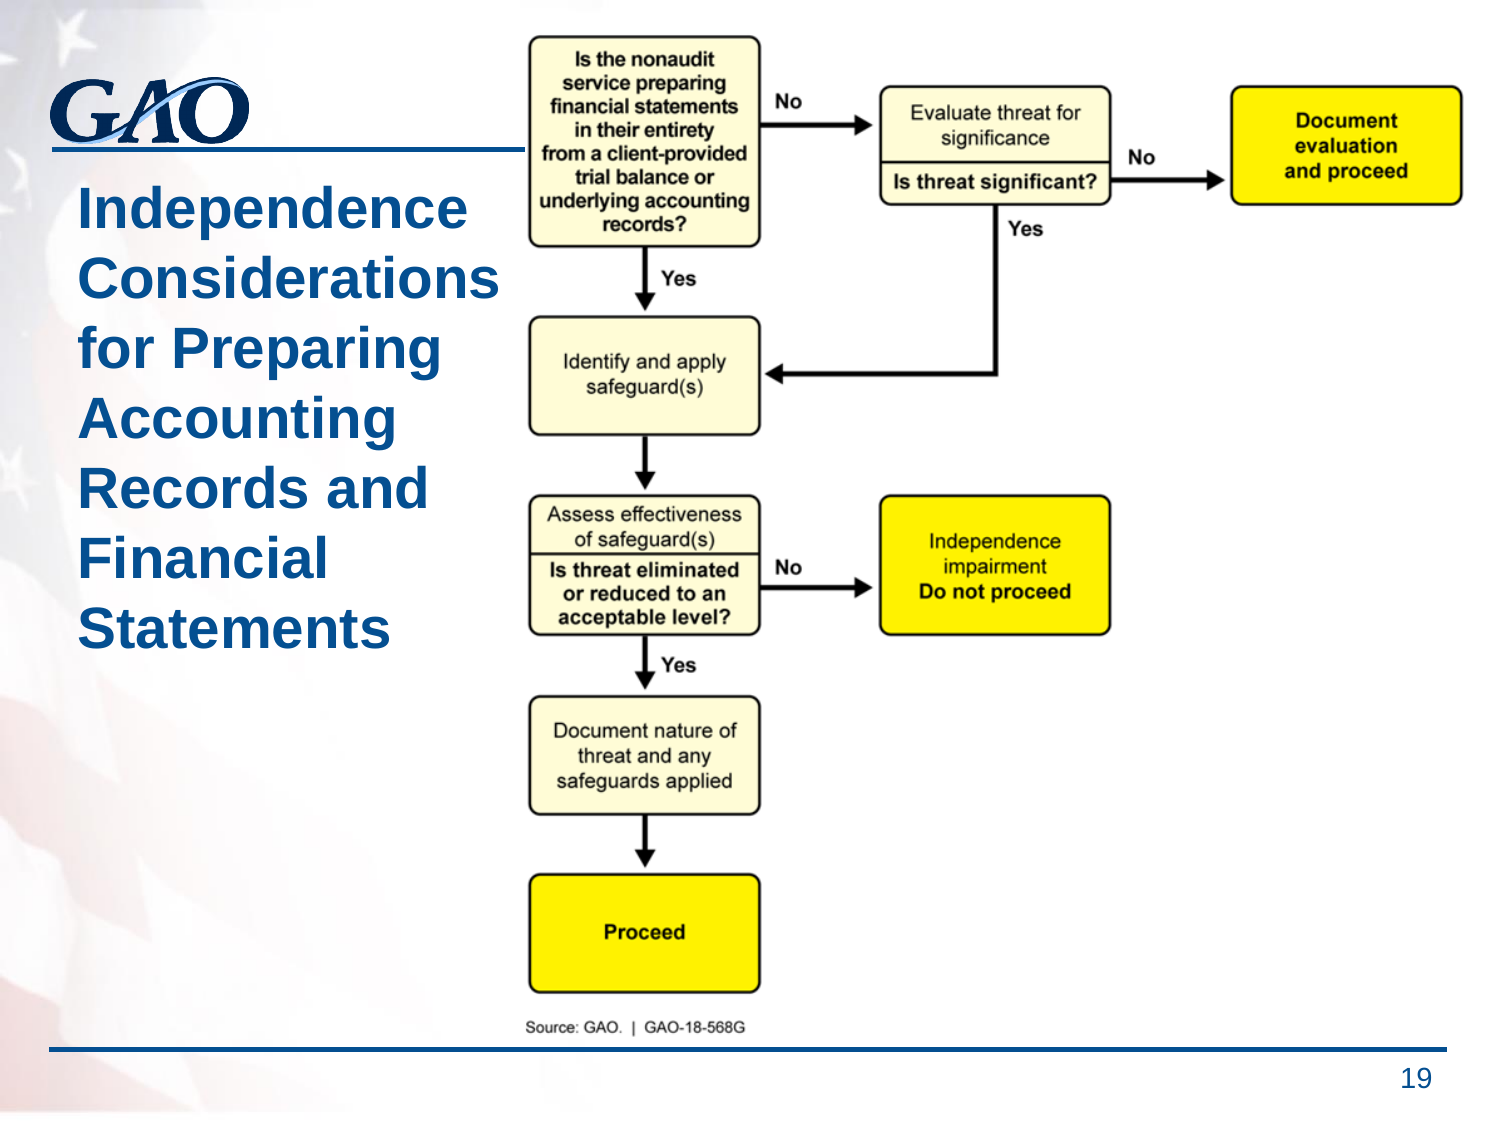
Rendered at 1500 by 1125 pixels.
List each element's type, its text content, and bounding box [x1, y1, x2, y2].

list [524, 24, 1465, 1038]
picture [0, 0, 1500, 1125]
slide_number 19 [1097, 1050, 1448, 1103]
title Independence Considerations for Preparing Accounting Records and Financial Statements [62, 162, 519, 1025]
